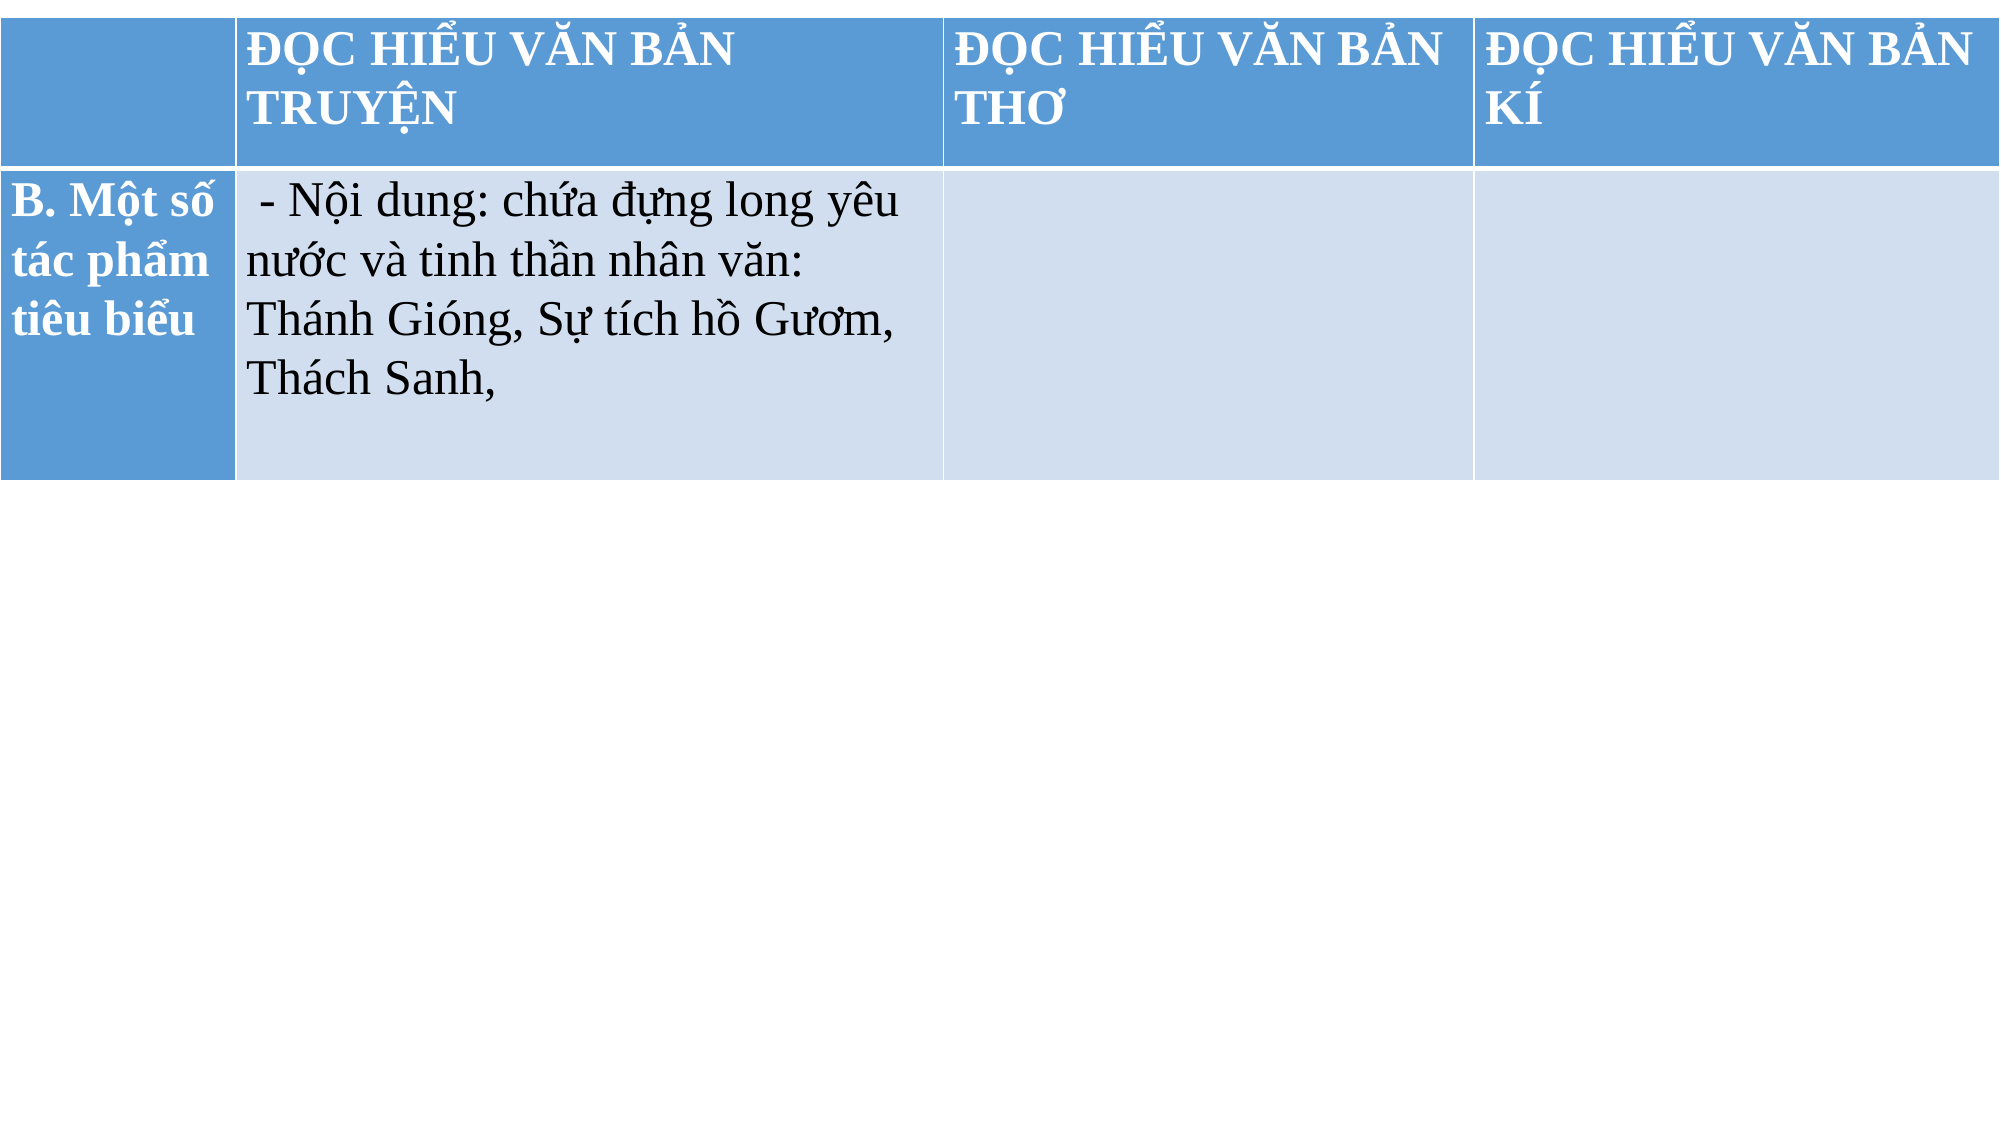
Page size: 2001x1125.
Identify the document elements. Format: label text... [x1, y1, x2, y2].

table_header ĐỌC HIỂU VĂN BẢN TRUYỆN [237, 18, 943, 166]
table_cell B. Một số tác phẩm tiêu biểu [1, 171, 235, 480]
table_cell [1475, 171, 1999, 480]
table_cell [944, 171, 1473, 480]
table_header ĐỌC HIỂU VĂN BẢN THƠ [944, 18, 1473, 166]
table_header [1, 18, 235, 166]
table_header ĐỌC HIỂU VĂN BẢN KÍ [1475, 18, 1999, 166]
table_cell - Nội dung: chứa đựng long yêu nước và tinh thần nhân văn: Thánh Gióng, Sự tích hồ Gươm, Thách Sanh, [237, 171, 943, 480]
